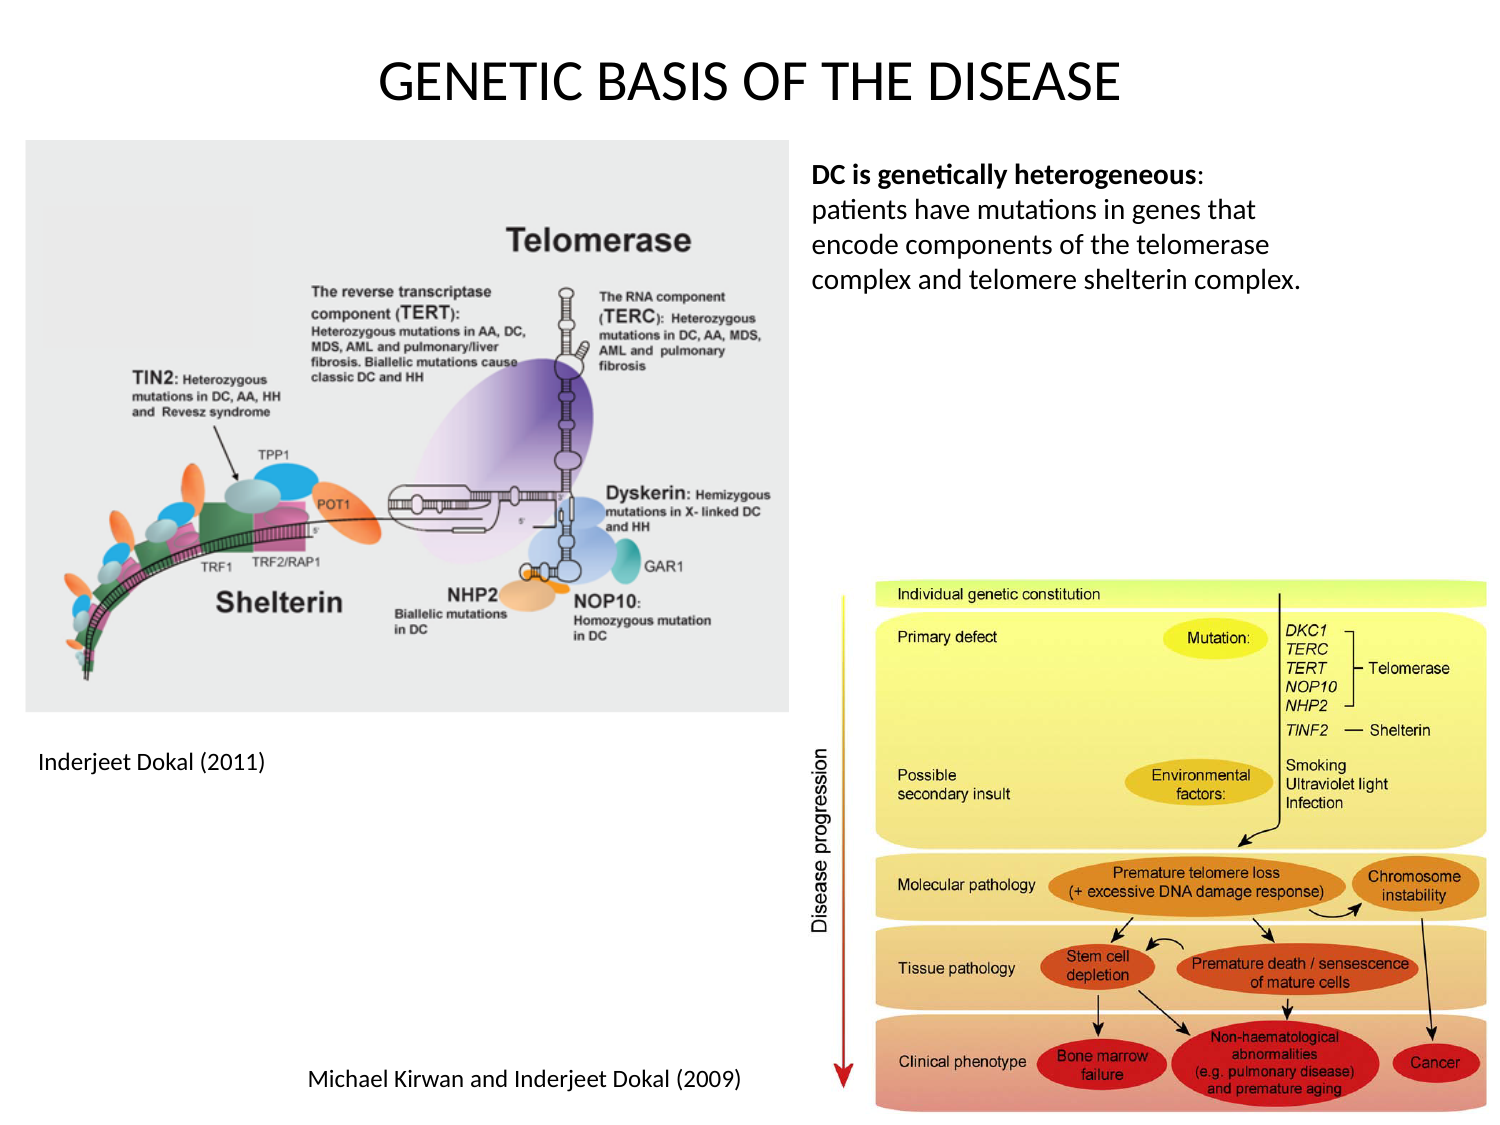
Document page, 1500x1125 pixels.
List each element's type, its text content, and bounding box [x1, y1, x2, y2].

text_box Michael Kirwan and Inderjeet Dokal (2009) [292, 1054, 797, 1100]
text_box DC is genetically heterogeneous: patients have mutations in genes that encode components of the telomerase complex and telomere shelterin complex. [796, 148, 1336, 303]
text_box Inderjeet Dokal (2011) [23, 738, 399, 783]
text_box GENETIC BASIS OF THE DISEASE [205, 35, 1295, 120]
picture [23, 140, 789, 716]
picture [808, 576, 1489, 1114]
